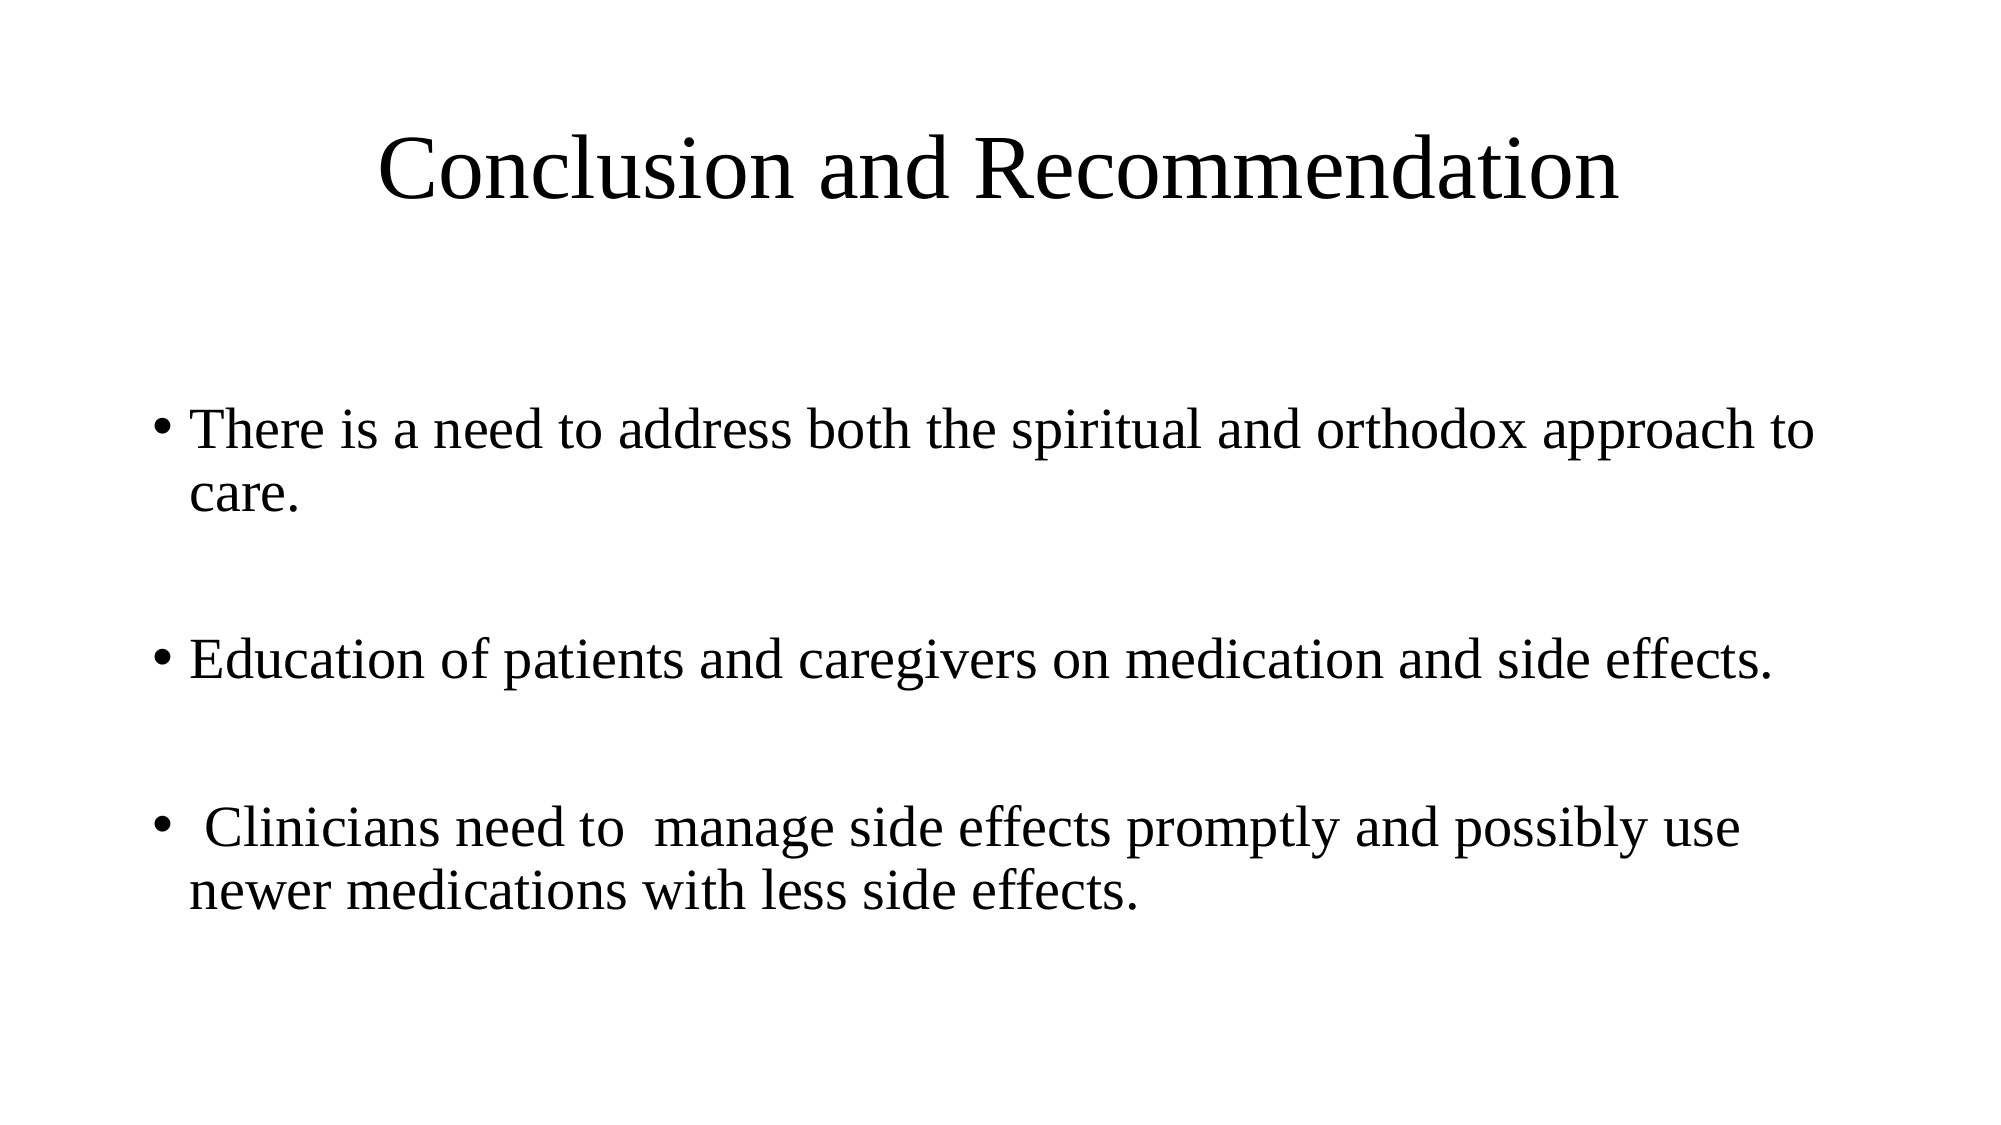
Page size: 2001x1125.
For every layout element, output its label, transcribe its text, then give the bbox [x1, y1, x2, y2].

title Conclusion and Recommendation [137, 59, 1863, 278]
list There is a need to address both the spiritual and orthodox approach to care. Education of patients and caregivers on medication and side effects. Clinicians need to manage side effects promptly and possibly use newer medications with less side effects. [137, 299, 1863, 1014]
